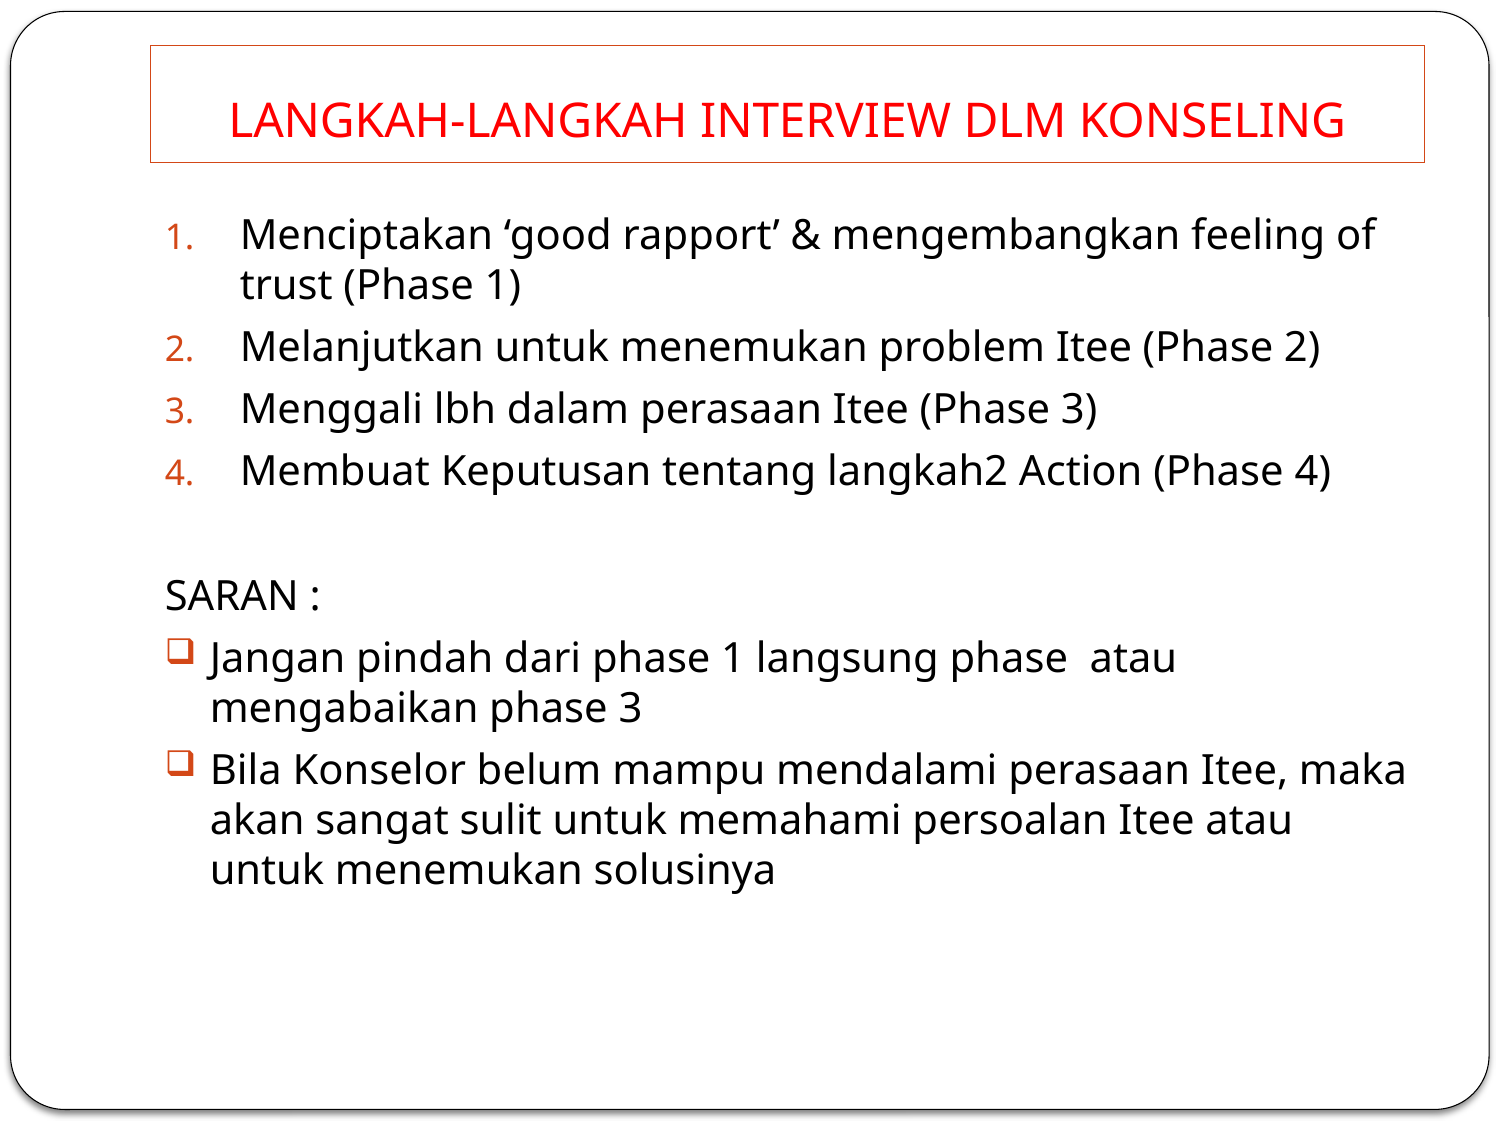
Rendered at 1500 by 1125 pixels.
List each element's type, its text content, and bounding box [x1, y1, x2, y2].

title LANGKAH-LANGKAH INTERVIEW DLM KONSELING [150, 45, 1425, 163]
list Menciptakan ‘good rapport’ & mengembangkan feeling of trust (Phase 1) Melanjutkan untuk menemukan problem Itee (Phase 2) Menggali lbh dalam perasaan Itee (Phase 3) Membuat Keputusan tentang langkah2 Action (Phase 4) SARAN : Jangan pindah dari phase 1 langsung phase atau mengabaikan phase 3 Bila Konselor belum mampu mendalami perasaan Itee, maka akan sangat sulit untuk memahami persoalan Itee atau untuk menemukan solusinya [150, 200, 1425, 988]
